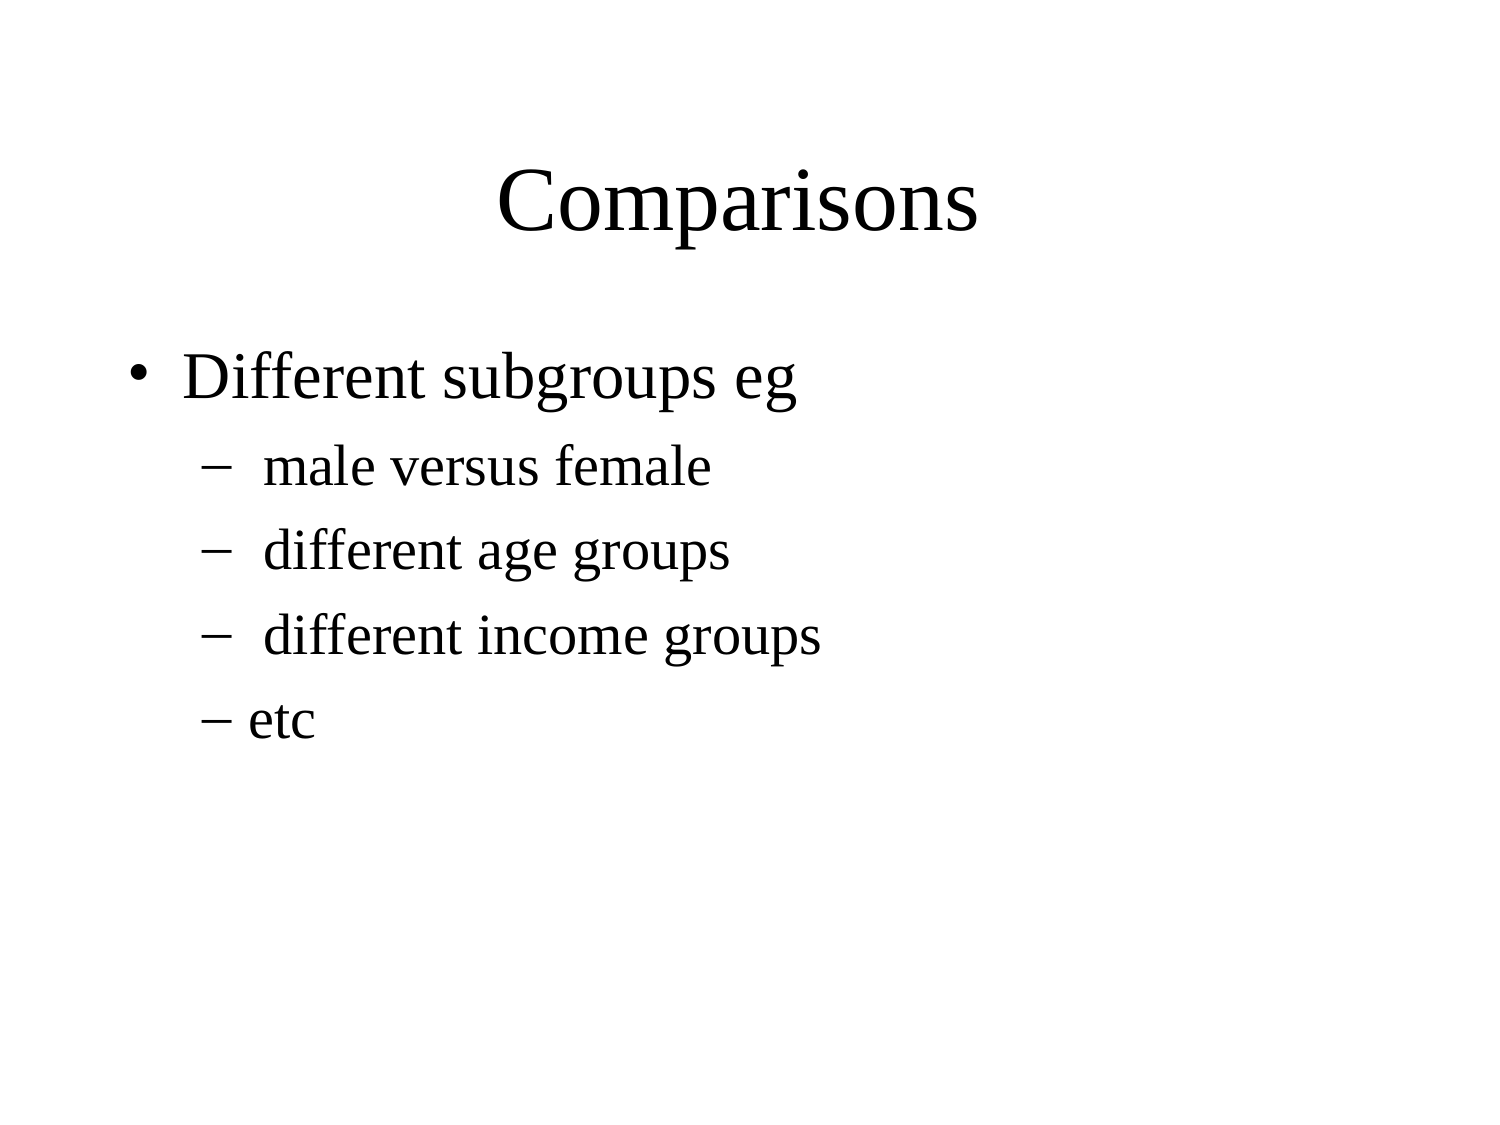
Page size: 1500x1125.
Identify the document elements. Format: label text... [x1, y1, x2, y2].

text_box Different subgroups eg male versus female different age groups different income groups etc [112, 324, 1388, 1000]
text_box Comparisons [112, 99, 1388, 288]
